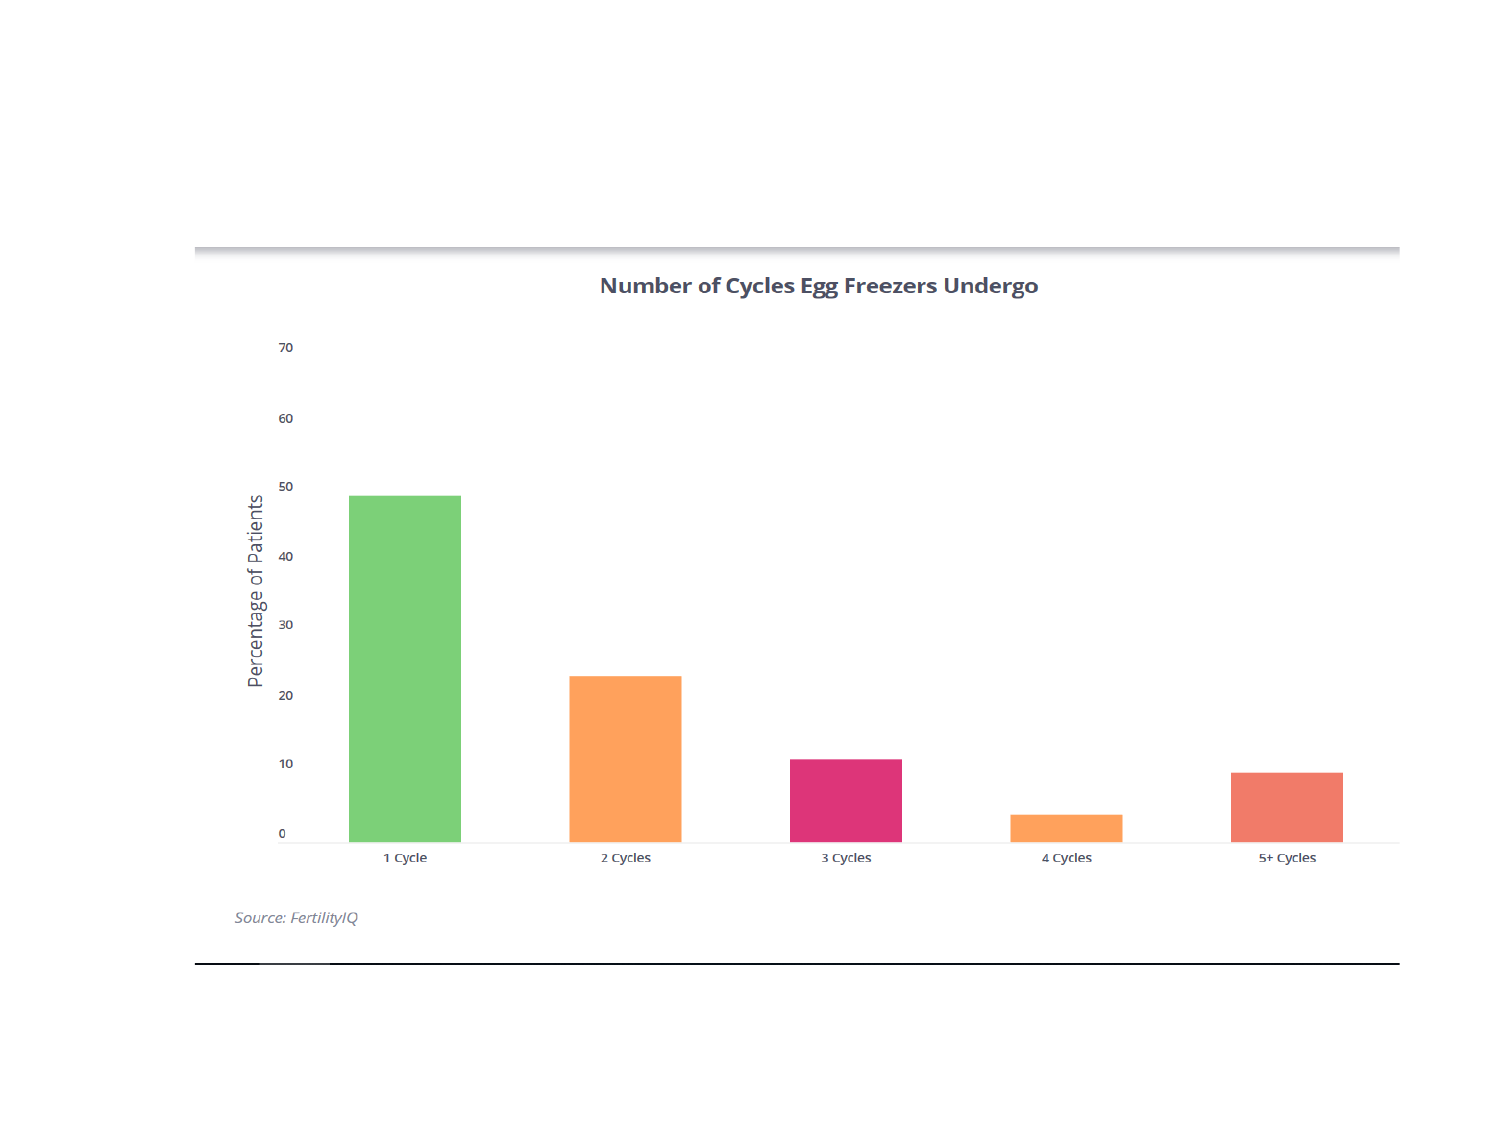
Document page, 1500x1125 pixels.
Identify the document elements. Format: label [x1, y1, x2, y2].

picture [194, 243, 1400, 965]
